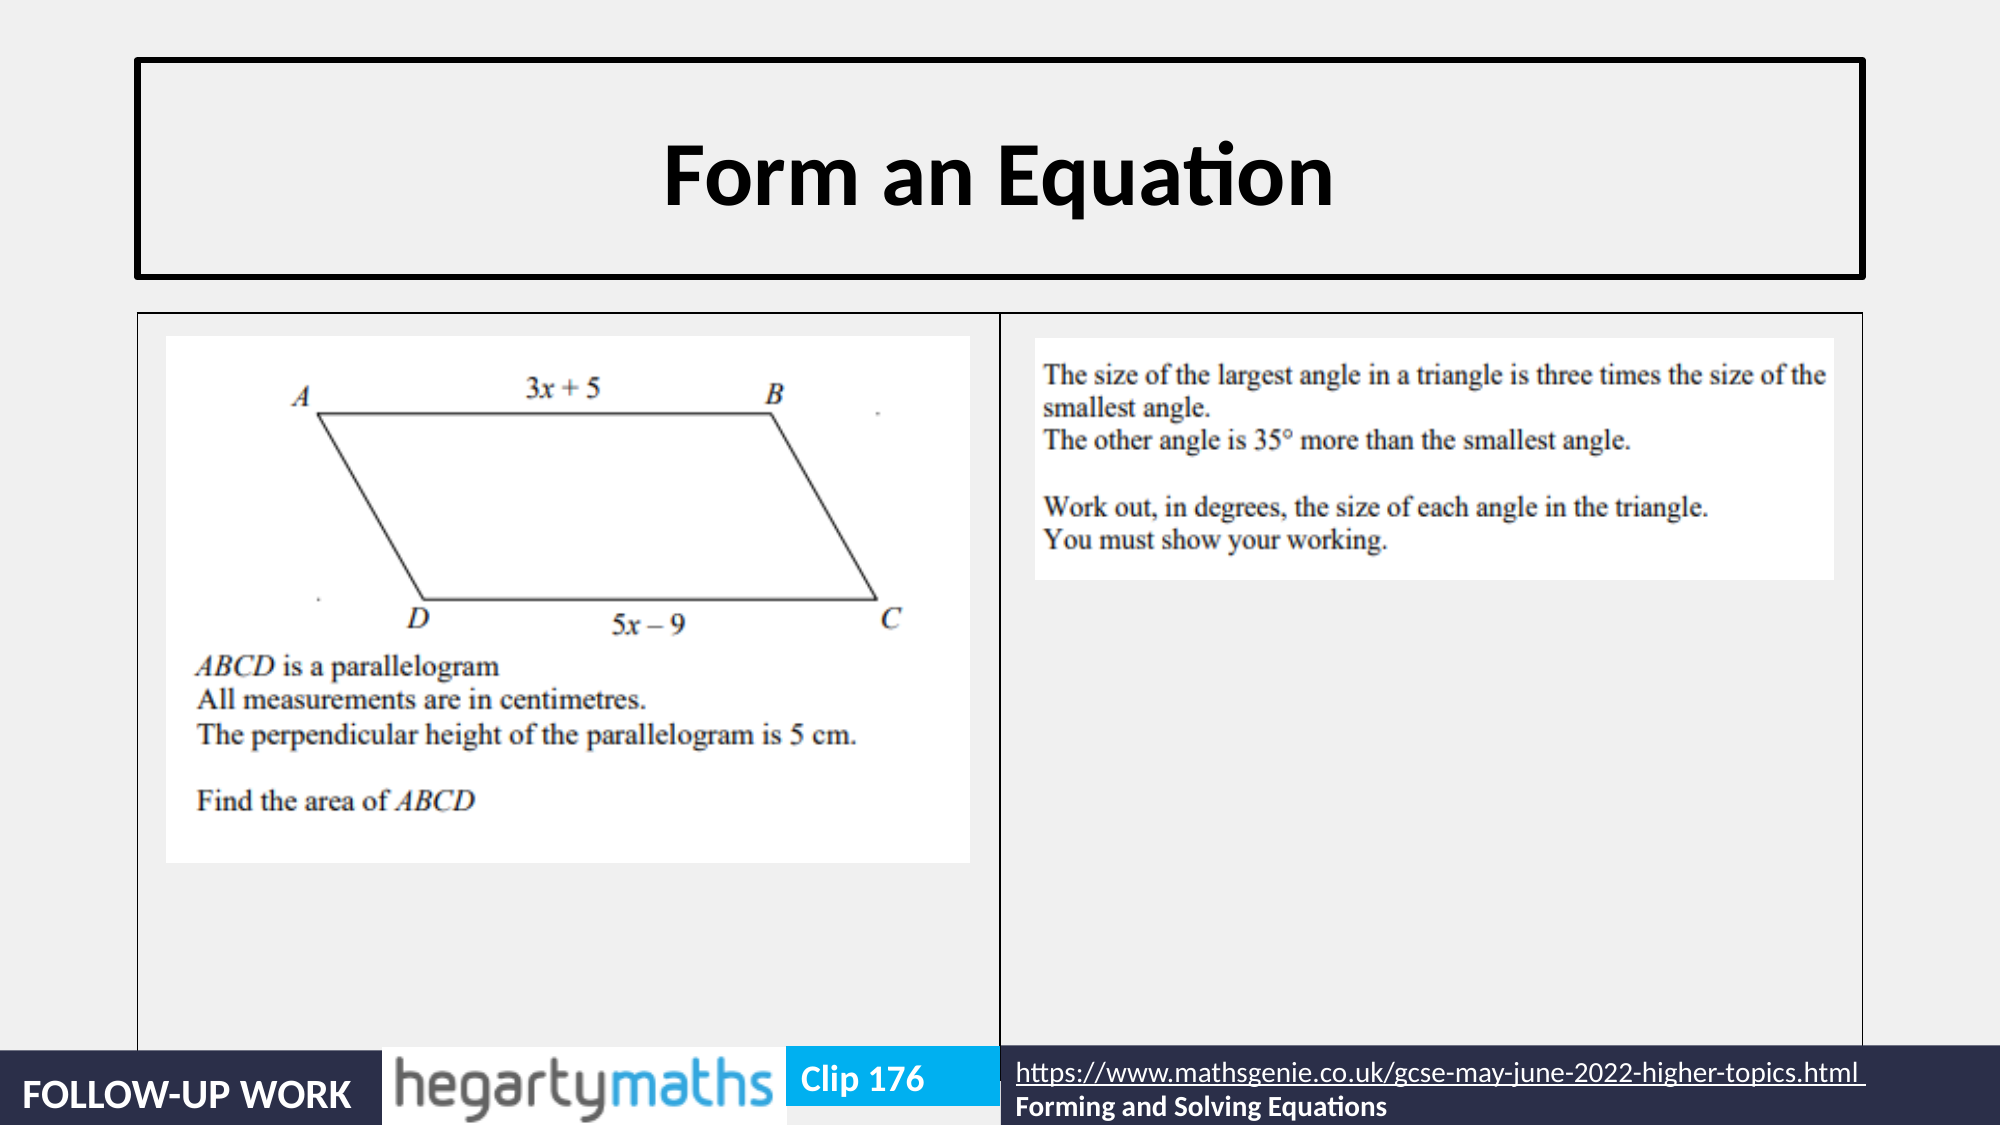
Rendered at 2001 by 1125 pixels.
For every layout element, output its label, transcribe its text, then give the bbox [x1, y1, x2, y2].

picture [166, 336, 970, 864]
picture [1035, 338, 1834, 580]
table_header [1001, 314, 1862, 1045]
text_box https://www.mathsgenie.co.uk/gcse-may-june-2022-higher-topics.html Forming and Solving Equations [1000, 1045, 2000, 1125]
picture [381, 1047, 787, 1125]
table_header [138, 314, 999, 1050]
text_box FOLLOW-UP WORK [0, 1050, 377, 1125]
text_box Clip 176 [786, 1046, 1000, 1106]
title Form an Equation [137, 59, 1863, 278]
